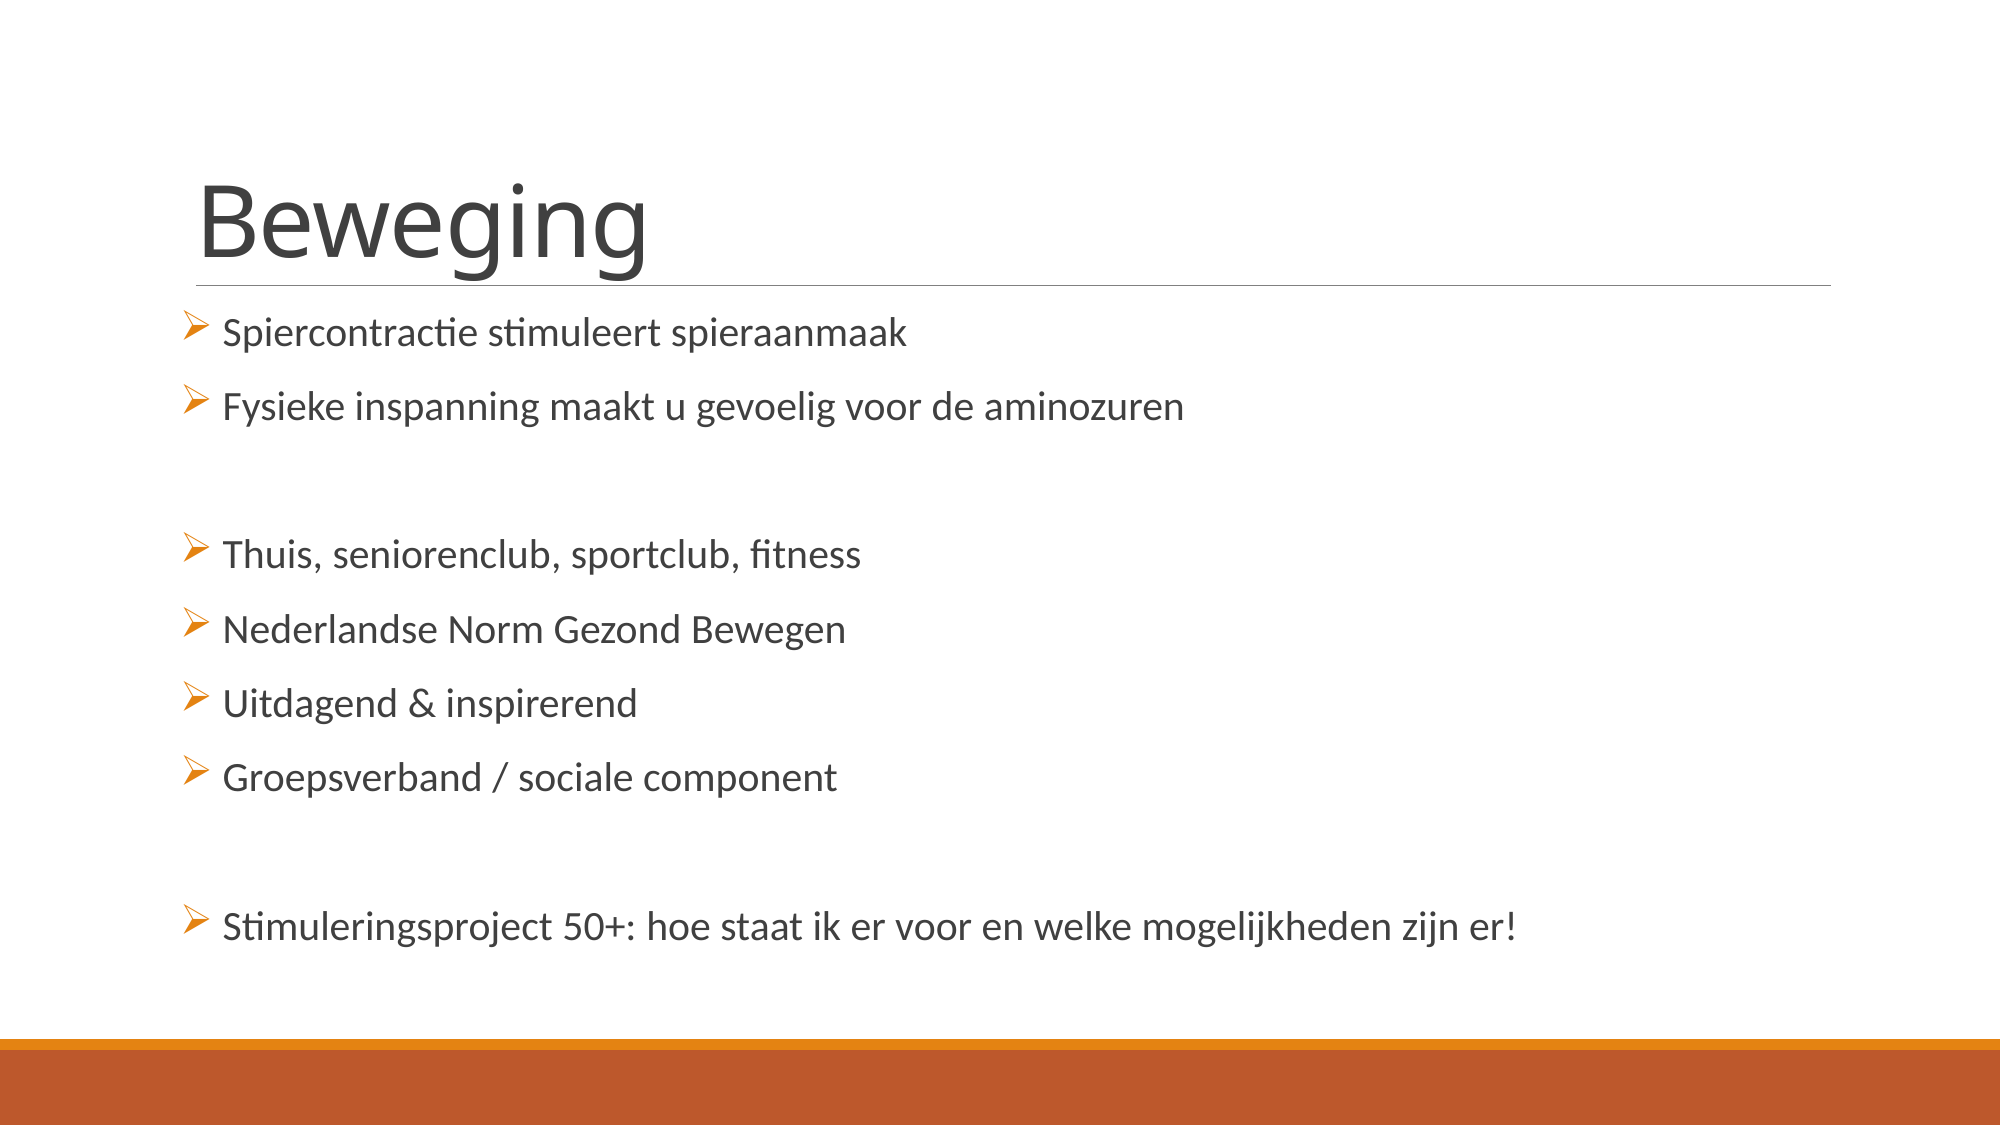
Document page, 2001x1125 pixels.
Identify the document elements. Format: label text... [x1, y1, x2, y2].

list Spiercontractie stimuleert spieraanmaak Fysieke inspanning maakt u gevoelig voor de aminozuren Thuis, seniorenclub, sportclub, fitness Nederlandse Norm Gezond Bewegen Uitdagend & inspirerend Groepsverband / sociale component Stimuleringsproject 50+: hoe staat ik er voor en welke mogelijkheden zijn er! [180, 302, 1830, 963]
title Beweging [180, 47, 1830, 285]
